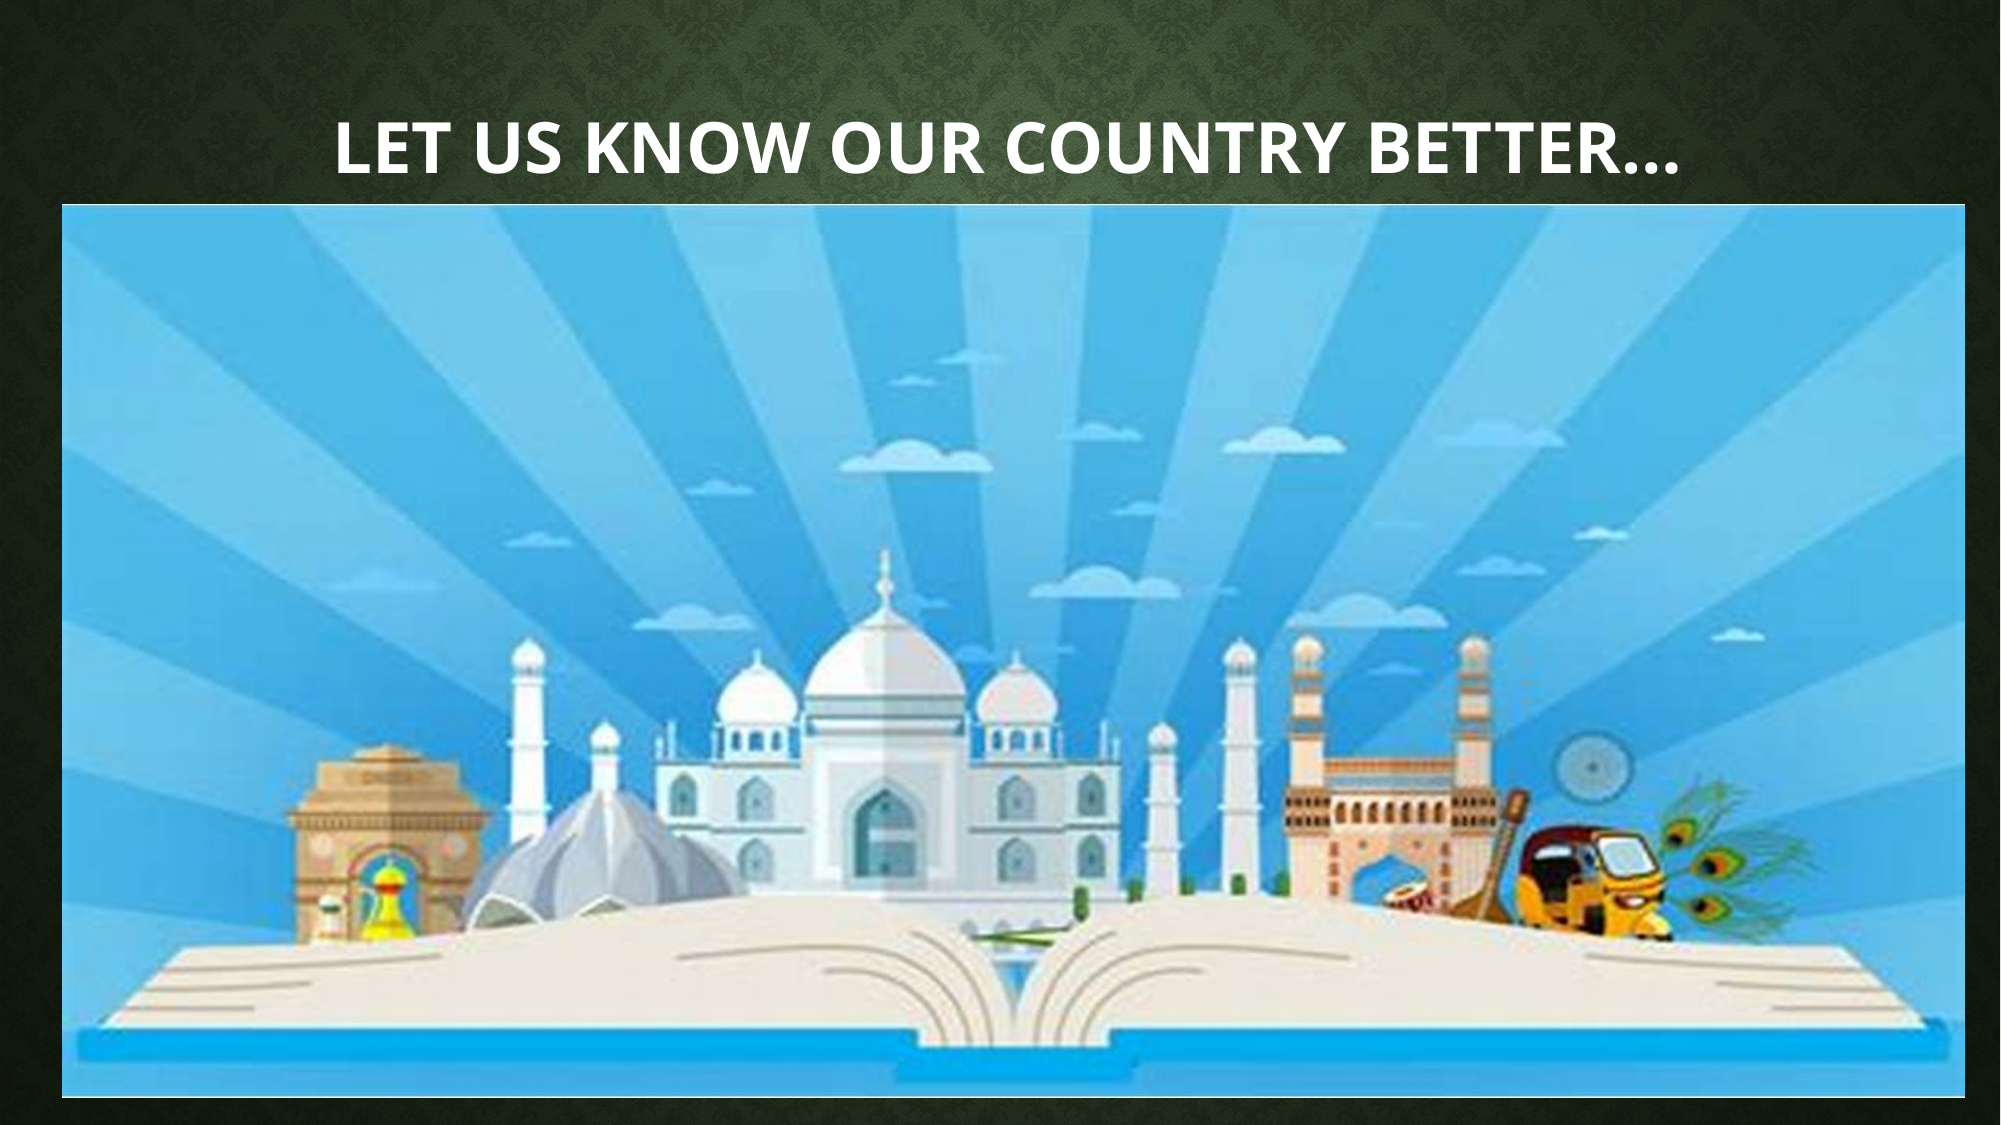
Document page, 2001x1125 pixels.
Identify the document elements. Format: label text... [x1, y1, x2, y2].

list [62, 203, 1965, 1099]
title LET US KNOW OUR COUNTRY BETTER… [158, 17, 1857, 203]
